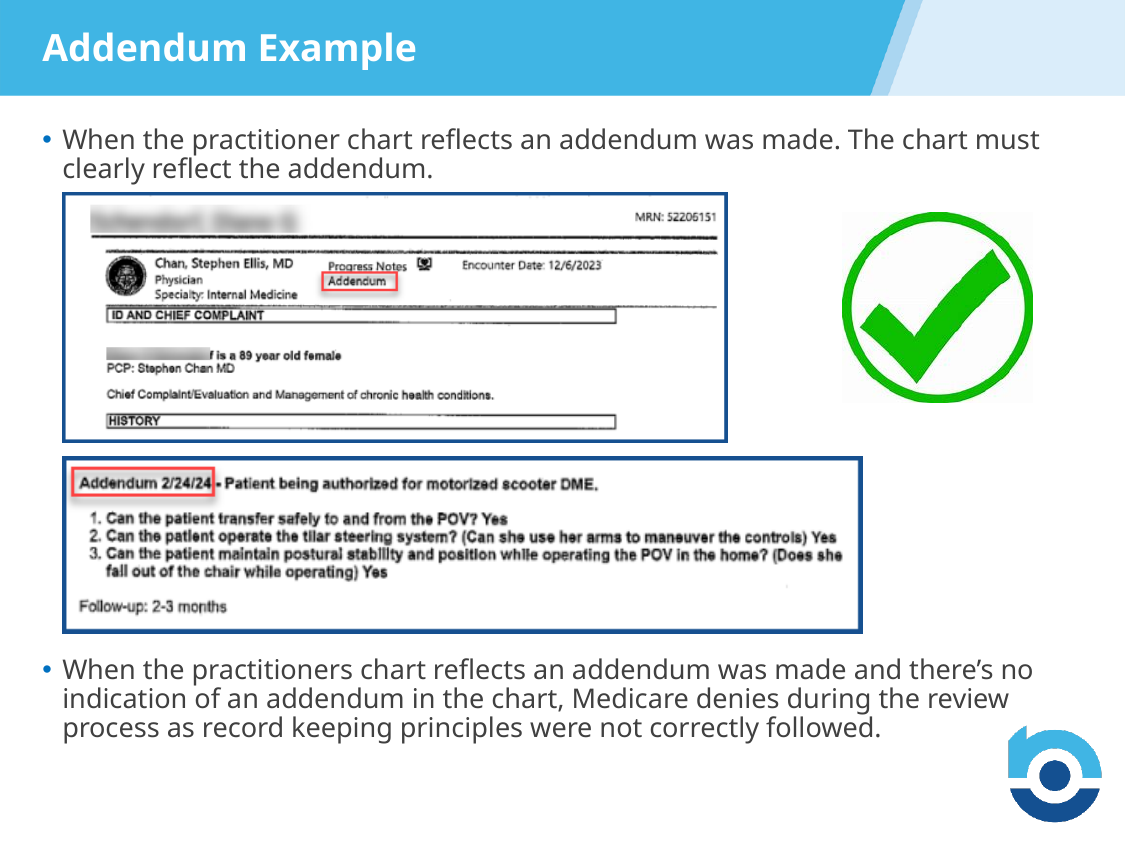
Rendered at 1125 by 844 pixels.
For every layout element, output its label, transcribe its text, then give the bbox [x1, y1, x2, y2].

picture [0, 0, 1125, 101]
picture [62, 192, 728, 443]
picture [62, 456, 863, 634]
list Addendum Example [27, 21, 856, 85]
list When the practitioner chart reflects an addendum was made. The chart must clearly reflect the addendum. When the practitioners chart reflects an addendum was made and there’s no indication of an addendum in the chart, Medicare denies during the review process as record keeping principles were not correctly followed. [27, 118, 1102, 783]
picture [1006, 783, 1102, 824]
picture [842, 212, 1033, 403]
